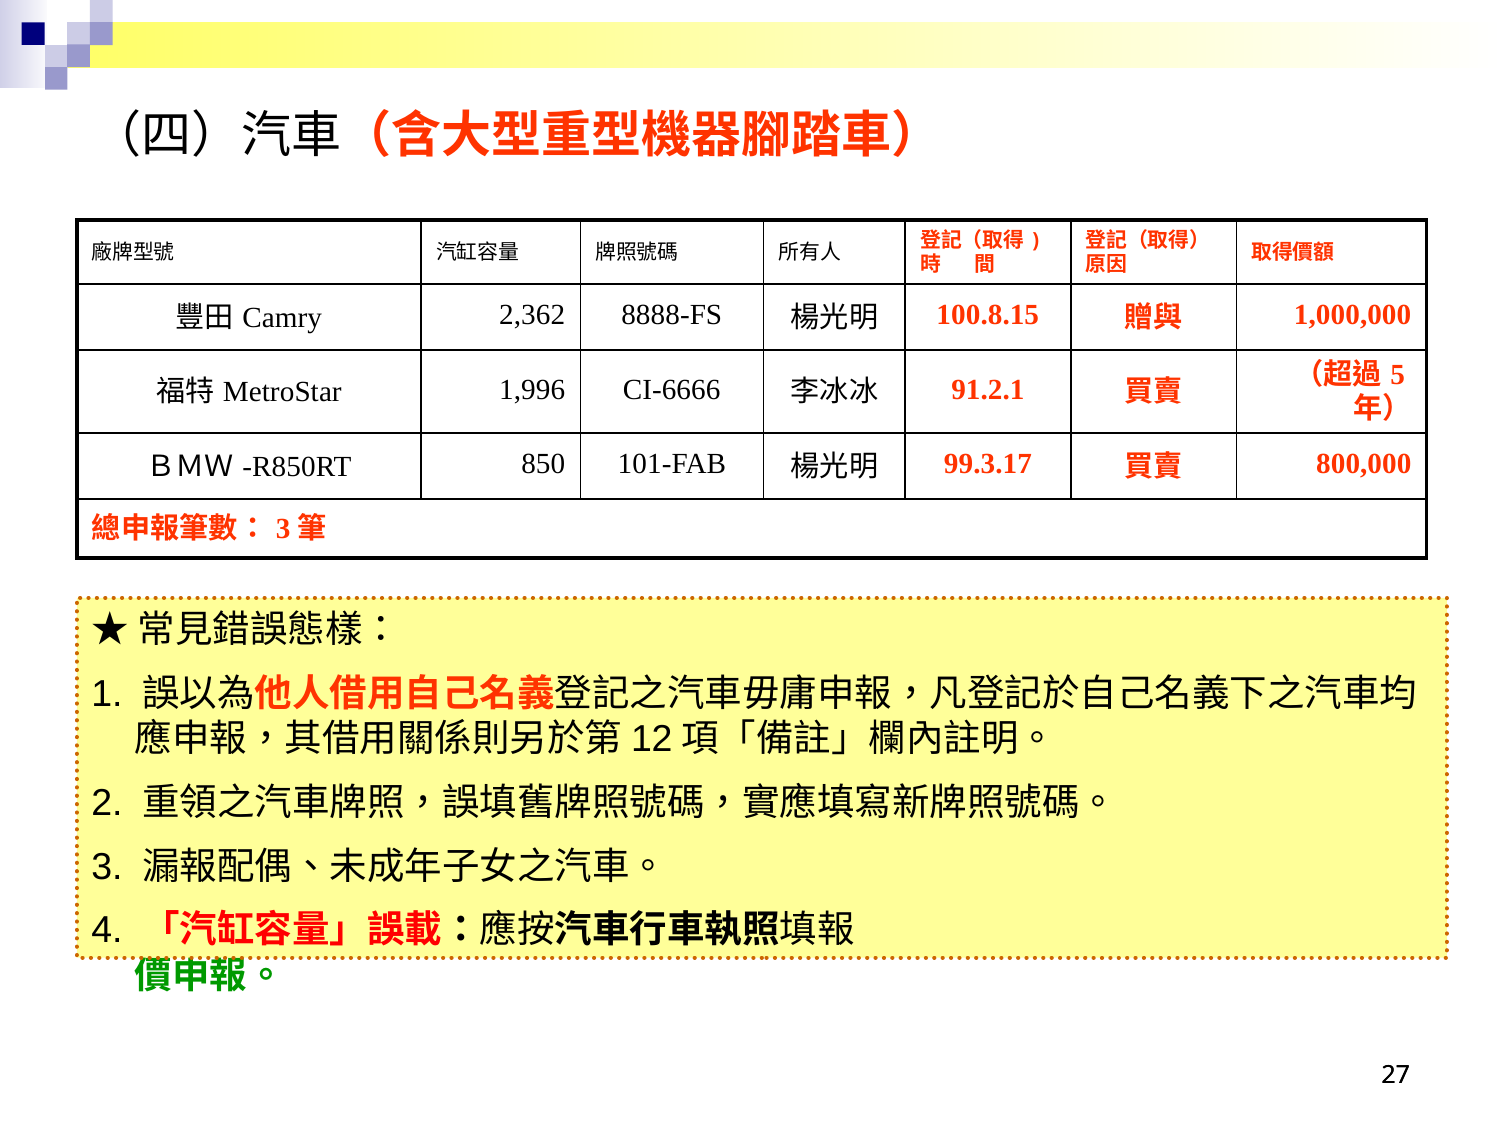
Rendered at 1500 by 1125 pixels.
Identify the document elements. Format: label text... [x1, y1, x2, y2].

table_header 登記（取得）原因 [1072, 222, 1236, 283]
table_cell 福特MetroStar [79, 351, 420, 432]
table_cell 8888-FS [581, 285, 763, 349]
table_cell 91.2.1 [906, 351, 1070, 432]
title （四）汽車（含大型重型機器腳踏車） [76, 101, 1428, 165]
text_box ★常見錯誤態樣： 1. 誤以為他人借用自己名義登記之汽車毋庸申報，凡登記於自己名義下之汽車均應申報，其借用關係則另於第12項「備註」欄內註明。 2. 重領之汽車牌照，誤填舊牌照號碼，實應填寫新牌照號碼。 3. 漏報配偶、未成年子女之汽車。 4. 「汽缸容量」誤載：應按汽車行車執照填報 [76, 597, 1447, 958]
table_cell 買賣 [1072, 434, 1236, 498]
table_header 登記（取得) 時 間 [906, 222, 1070, 283]
table_header 牌照號碼 [581, 222, 763, 283]
table_cell 850 [422, 434, 580, 498]
table_cell 豐田Camry [79, 285, 420, 349]
table_cell 99.3.17 [906, 434, 1070, 498]
table_cell 買賣 [1072, 351, 1236, 432]
table_cell 李冰冰 [764, 351, 904, 432]
table_header 汽缸容量 [422, 222, 580, 283]
table_header 所有人 [764, 222, 904, 283]
table_cell 楊光明 [764, 285, 904, 349]
table_cell 800,000 [1237, 434, 1425, 498]
table_cell 總申報筆數：3筆 [79, 500, 1425, 556]
table_cell 楊光明 [764, 434, 904, 498]
table_cell 100.8.15 [906, 285, 1070, 349]
table_cell 贈與 [1072, 285, 1236, 349]
table_cell （超過5年） [1237, 351, 1425, 432]
text_box ★「汽車」含大型重型機車，亦即汽缸總排氣量逾二百五十立方公分與電動馬達及控制器最大輸出馬力逾四十馬力之二輪機器腳踏車。 ★汽缸容量請參閱行車執照，牌照號碼得以引擎號碼或車身號碼代替，所有人以監理機關登記資料為準，汽車無論價值多少，均應申報。 ★汽車應註明登記或取得之時間及原因，如係申報日前五年內取得者，並應申報實際交易價額或原始製造價額，無實際交易價額或原始製造價額者，以市價申報。 [76, 958, 1424, 1003]
text_box 27 [1074, 1024, 1425, 1100]
table_cell CI-6666 [581, 351, 763, 432]
table_cell 1,996 [422, 351, 580, 432]
table_cell ＢＭＷ-R850RT [79, 434, 420, 498]
table_header 取得價額 [1237, 222, 1425, 283]
table_cell 101-FAB [581, 434, 763, 498]
table_cell 2 [431, 22, 436, 67]
table_cell 1,000,000 [1237, 285, 1425, 349]
table_header 廠牌型號 [79, 222, 420, 283]
table_cell 2,362 [422, 285, 580, 349]
